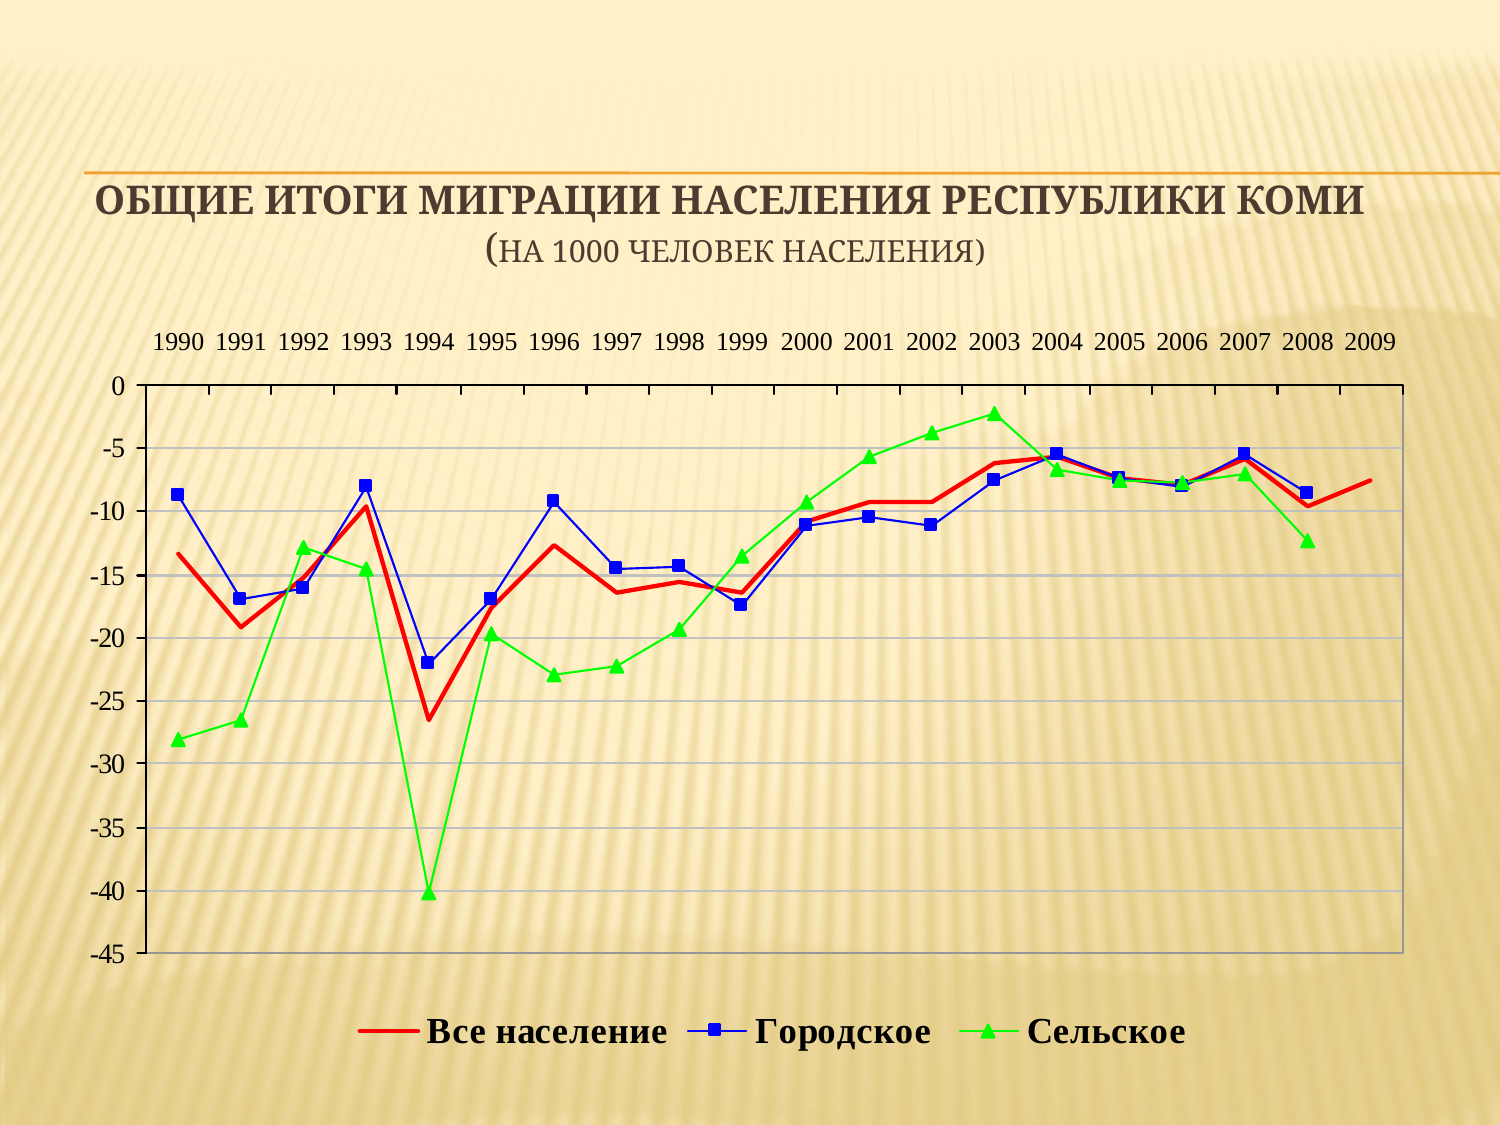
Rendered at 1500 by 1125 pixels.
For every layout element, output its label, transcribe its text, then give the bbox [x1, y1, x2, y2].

title Общие итоги миграции населения Республики Коми (на 1000 человек населения) [40, 152, 1430, 293]
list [52, 287, 1436, 1073]
